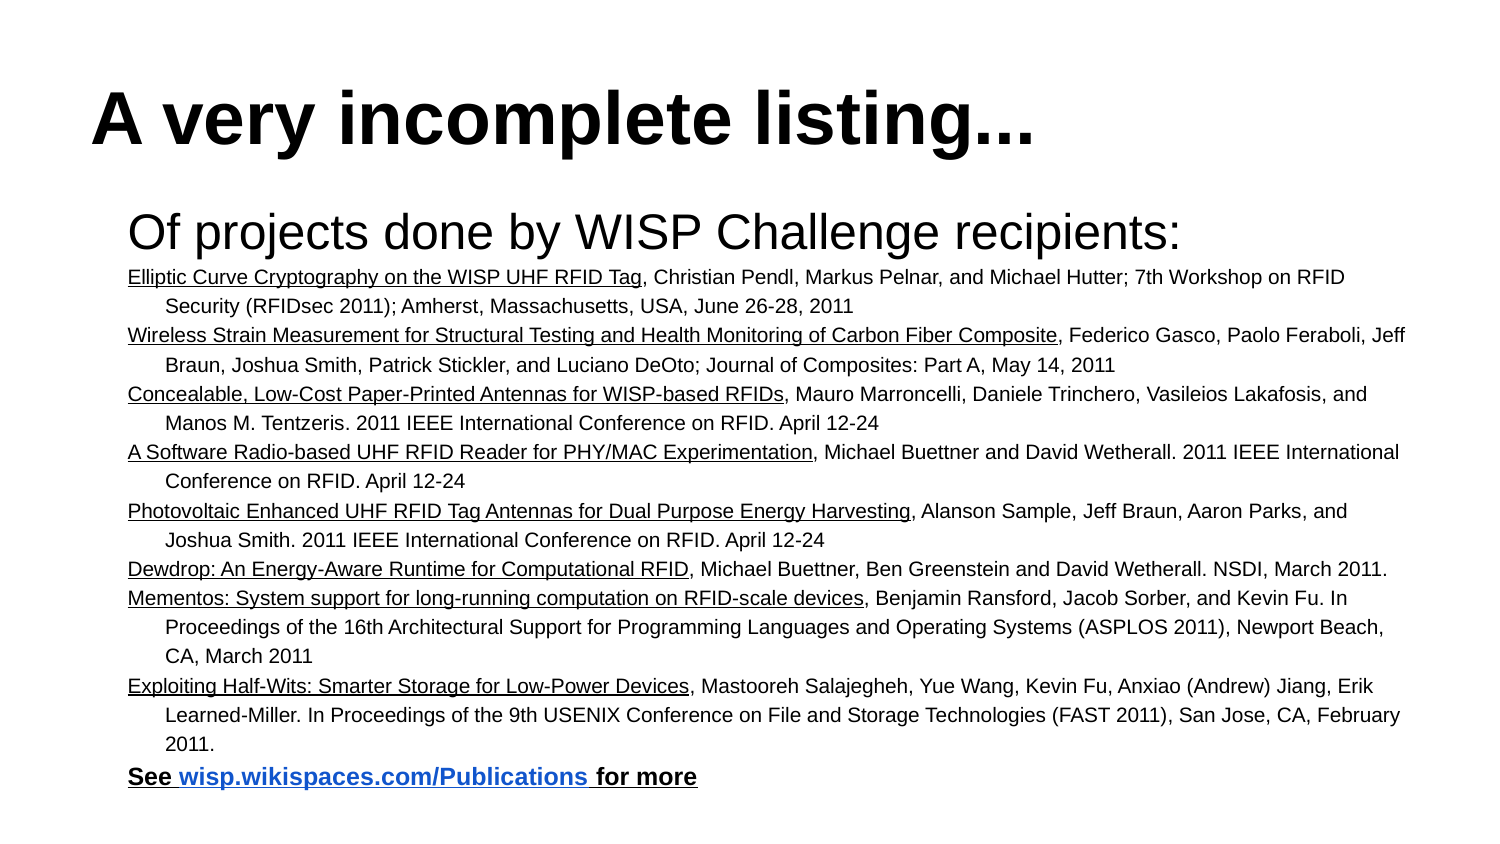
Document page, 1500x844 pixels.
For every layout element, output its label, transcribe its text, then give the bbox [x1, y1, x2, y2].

title A very incomplete listing... [75, 33, 1425, 174]
list Of projects done by WISP Challenge recipients: Elliptic Curve Cryptography on the WISP UHF RFID Tag, Christian Pendl, Markus Pelnar, and Michael Hutter; 7th Workshop on RFID Security (RFIDsec 2011); Amherst, Massachusetts, USA, June 26-28, 2011 Wireless Strain Measurement for Structural Testing and Health Monitoring of Carbon Fiber Composite, Federico Gasco, Paolo Feraboli, Jeff Braun, Joshua Smith, Patrick Stickler, and Luciano DeOto; Journal of Composites: Part A, May 14, 2011 Concealable, Low-Cost Paper-Printed Antennas for WISP-based RFIDs, Mauro Marroncelli, Daniele Trinchero, Vasileios Lakafosis, and Manos M. Tentzeris. 2011 IEEE International Conference on RFID. April 12-24 A Software Radio-based UHF RFID Reader for PHY/MAC Experimentation, Michael Buettner and David Wetherall. 2011 IEEE International Conference on RFID. April 12-24 Photovoltaic Enhanced UHF RFID Tag Antennas for Dual Purpose Energy Harvesting, Alanson Sample, Jeff Braun, Aaron Parks, and Joshua Smith. 2011 IEEE International Conference on RFID. April 12-24 Dewdrop: An Energy-Aware Runtime for Computational RFID, Michael Buettner, Ben Greenstein and David Wetherall. NSDI, March 2011. Mementos: System support for long-running computation on RFID-scale devices, Benjamin Ransford, Jacob Sorber, and Kevin Fu. In Proceedings of the 16th Architectural Support for Programming Languages and Operating Systems (ASPLOS 2011), Newport Beach, CA, March 2011 Exploiting Half-Wits: Smarter Storage for Low-Power Devices, Mastooreh Salajegheh, Yue Wang, Kevin Fu, Anxiao (Andrew) Jiang, Erik Learned-Miller. In Proceedings of the 9th USENIX Conference on File and Storage Technologies (FAST 2011), San Jose, CA, February 2011. See wisp.wikispaces.com/Publications for more [75, 174, 1425, 786]
